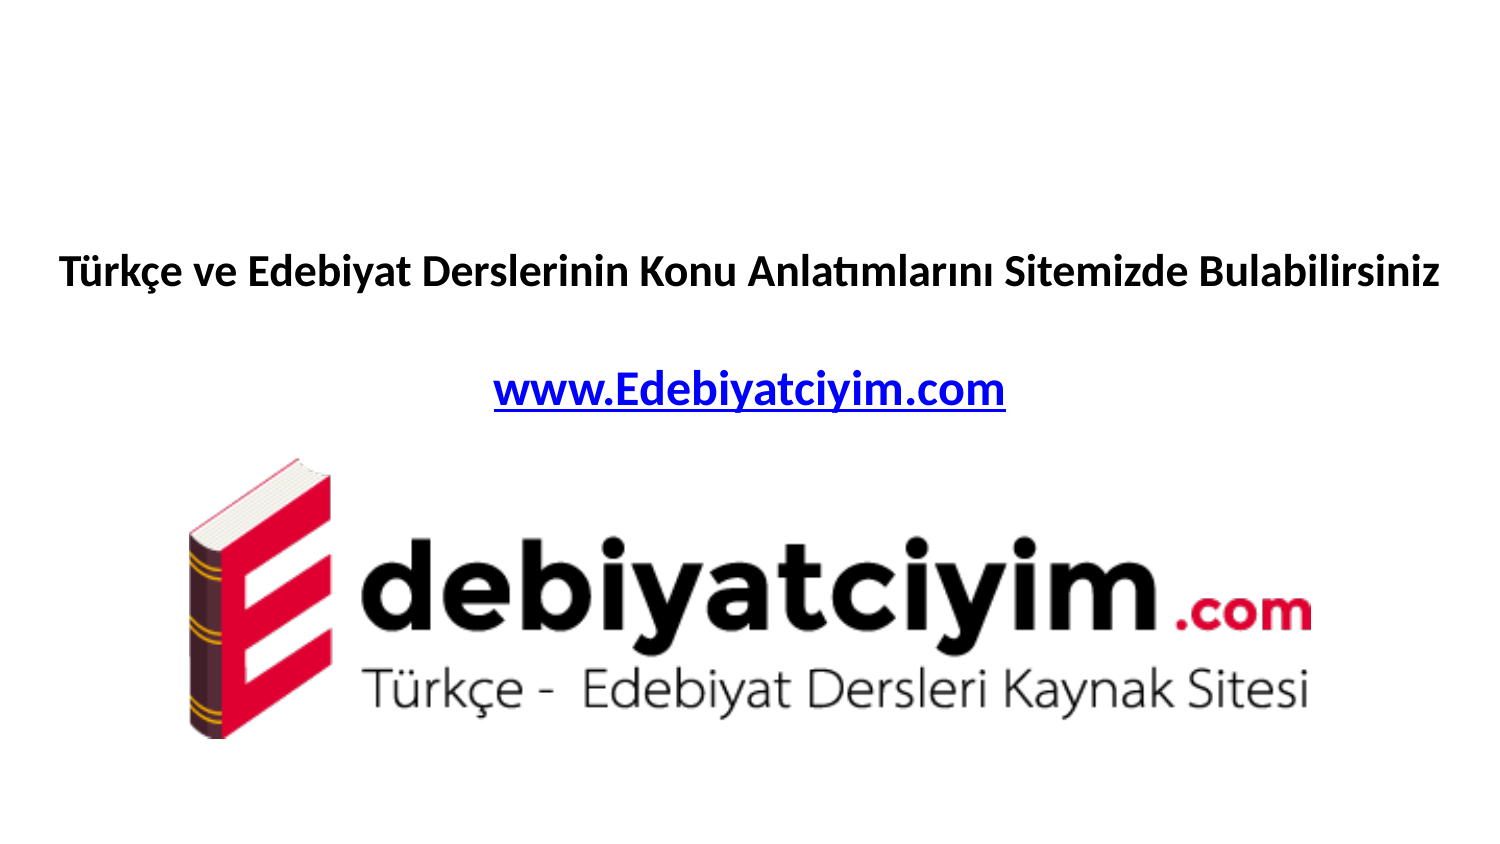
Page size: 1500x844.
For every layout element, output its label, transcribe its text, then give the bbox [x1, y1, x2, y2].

text_box Türkçe ve Edebiyat Derslerinin Konu Anlatımlarını Sitemizde Bulabilirsiniz www.Edebiyatciyim.com [0, 232, 1500, 423]
picture [189, 457, 1311, 739]
